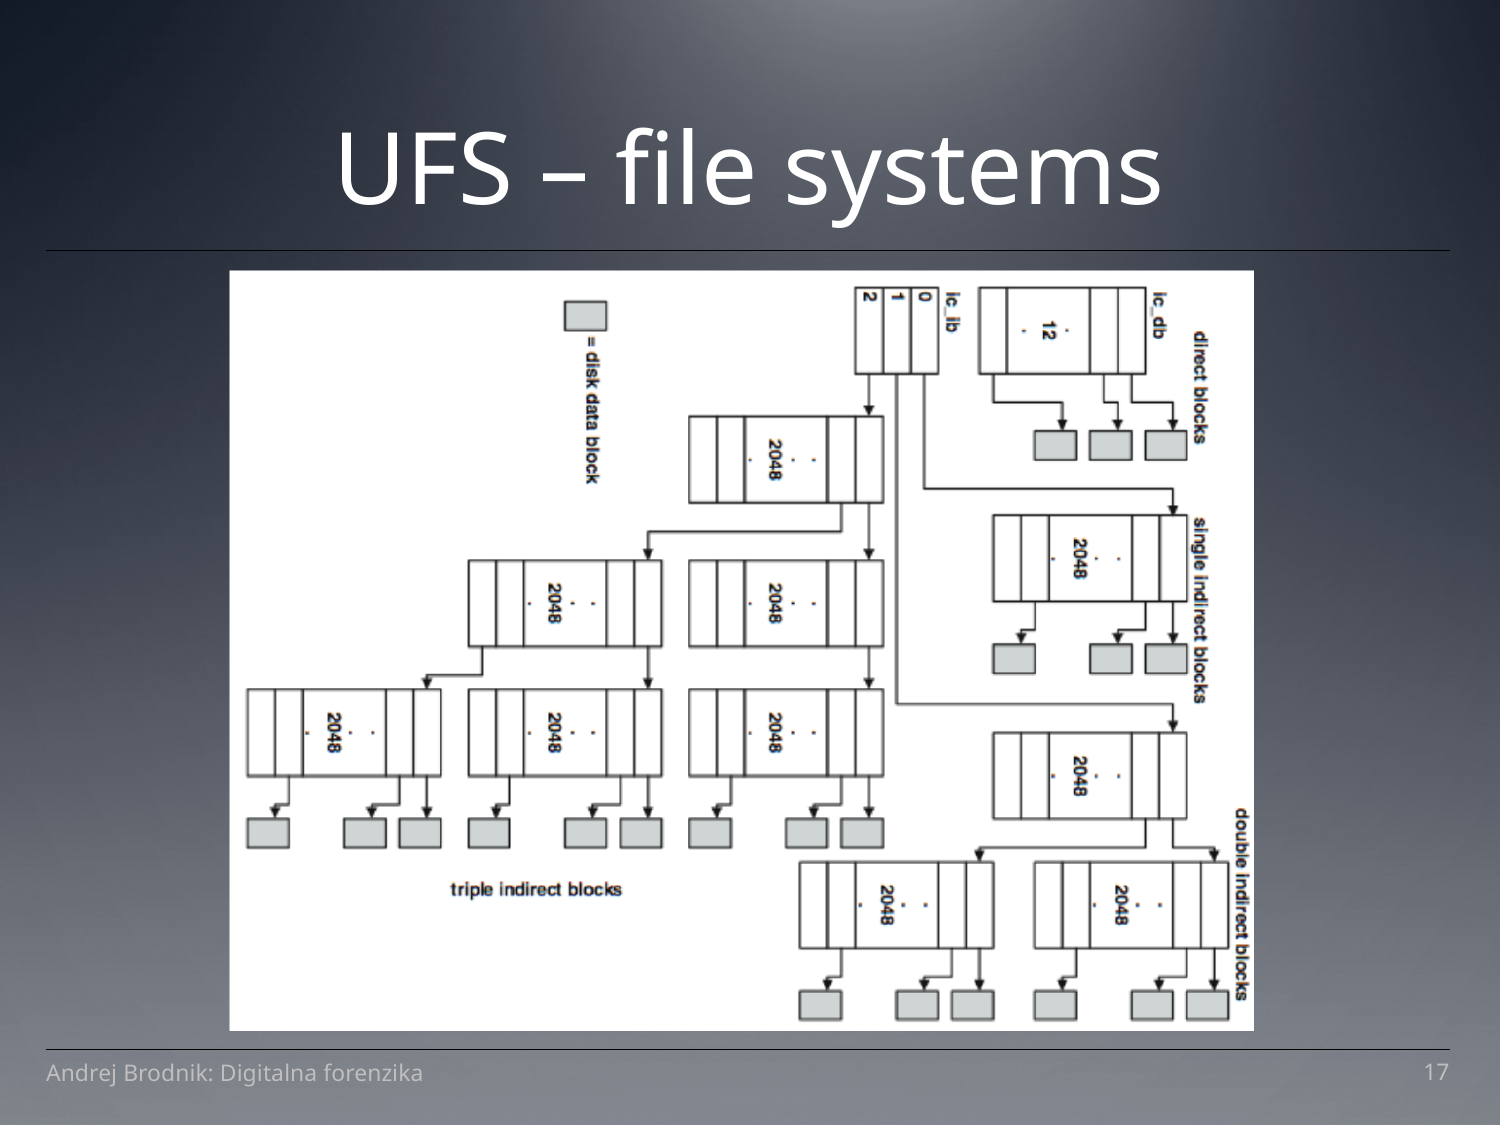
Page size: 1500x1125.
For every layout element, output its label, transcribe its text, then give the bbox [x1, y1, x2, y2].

text_box UFS – file systems [105, 17, 1394, 233]
picture [0, 0, 1500, 1125]
text_box 1 [1324, 1042, 1450, 1103]
text_box Andrej Brodnik: Digitalna forenzika [45, 1042, 356, 1103]
